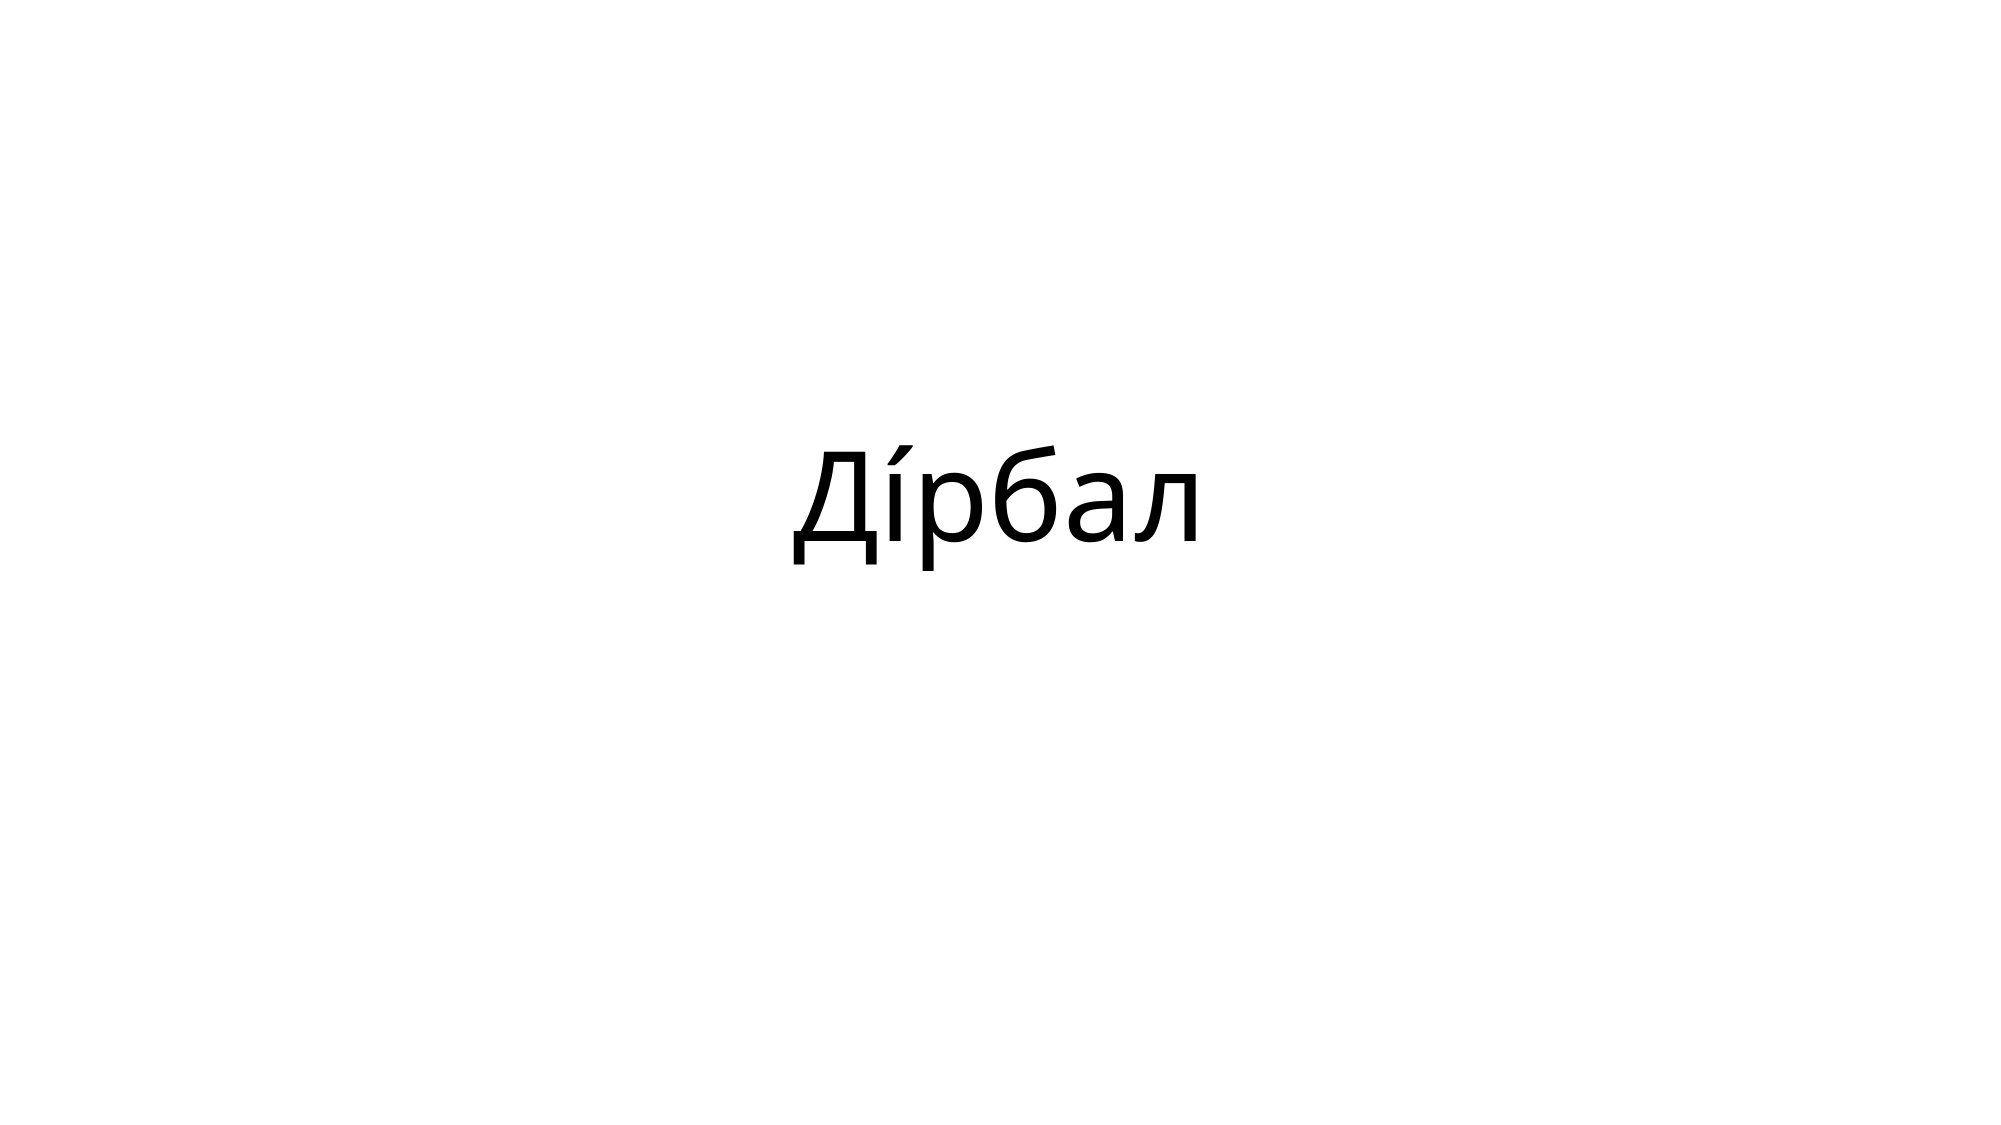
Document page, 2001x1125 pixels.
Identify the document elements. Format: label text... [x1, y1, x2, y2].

title Дíрбал [249, 184, 1750, 576]
